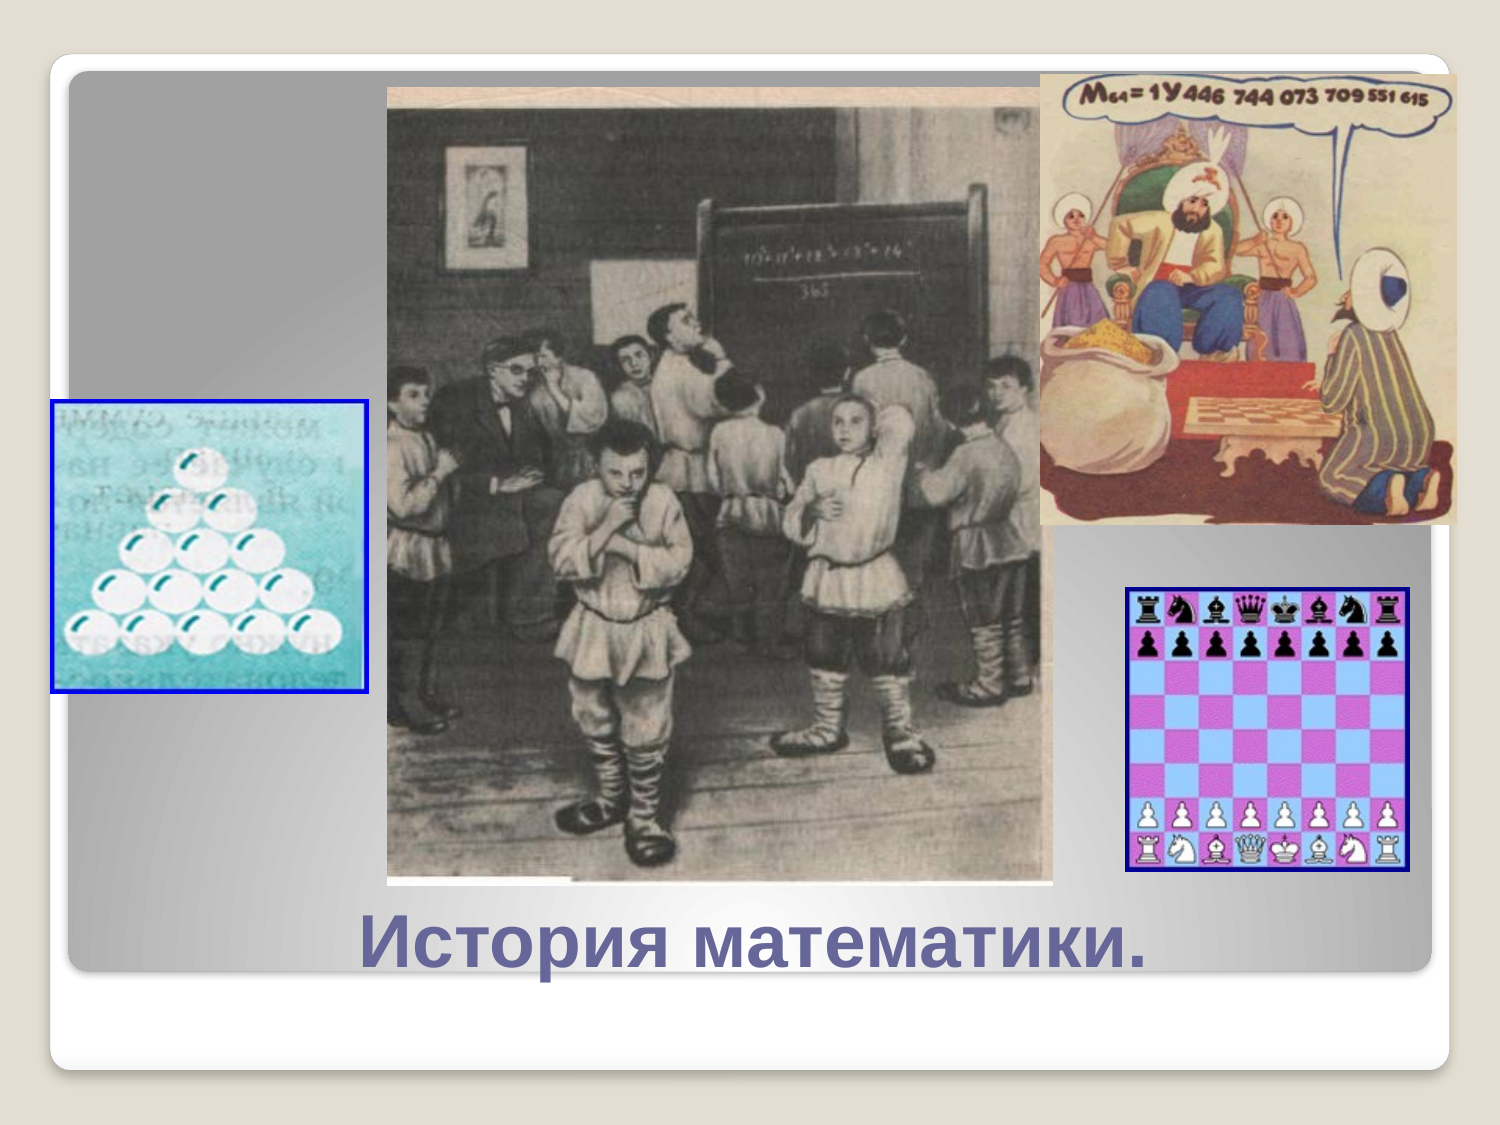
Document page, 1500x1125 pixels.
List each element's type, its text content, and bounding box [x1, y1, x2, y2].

picture [1040, 74, 1457, 526]
title История математики. [82, 817, 1425, 990]
picture [1124, 587, 1410, 873]
picture [49, 399, 369, 694]
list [387, 87, 1053, 886]
